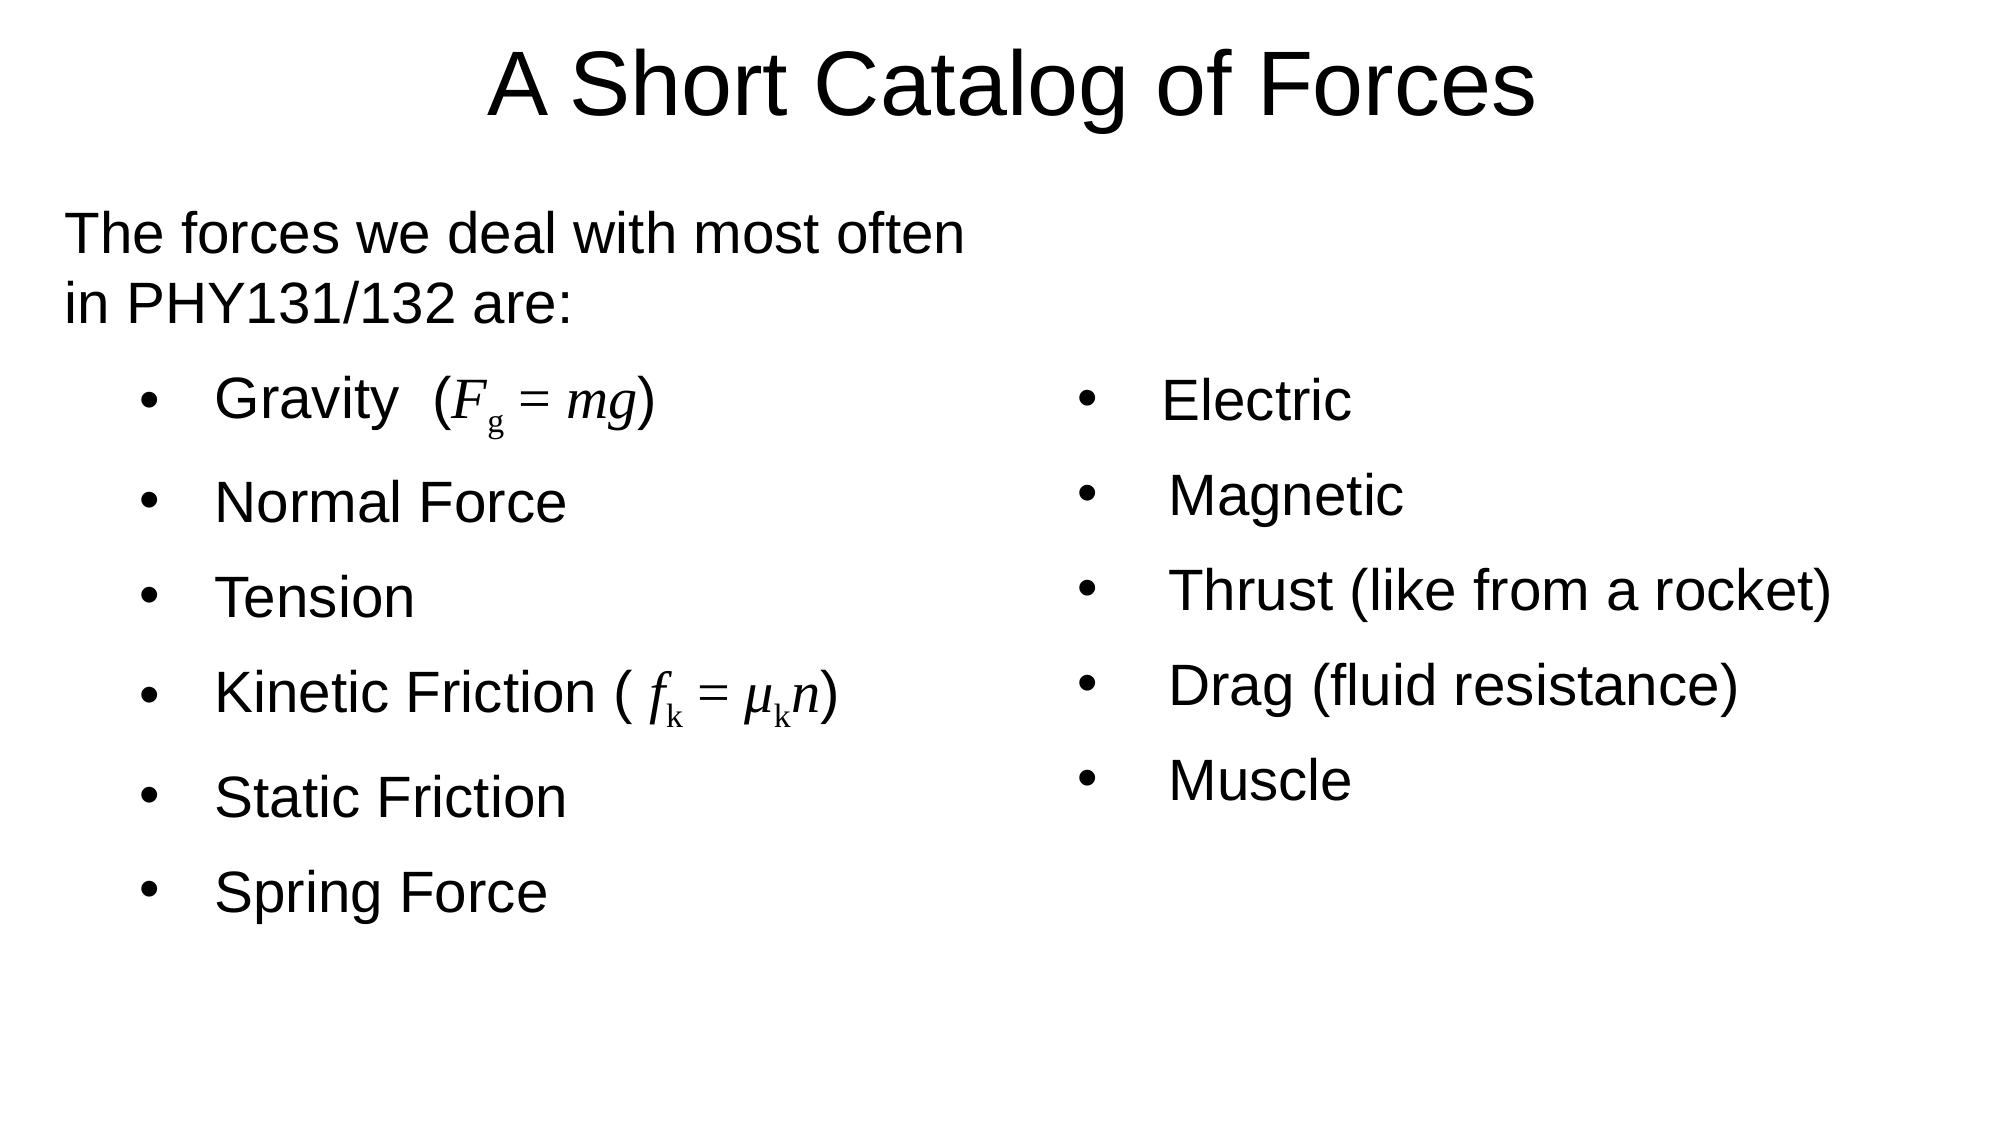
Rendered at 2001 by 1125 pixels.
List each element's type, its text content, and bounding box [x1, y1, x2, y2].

title A Short Catalog of Forces [338, 7, 1688, 150]
text_box Electric Magnetic Thrust (like from a rocket) Drag (fluid resistance) Muscle [987, 355, 1950, 820]
text_box The forces we deal with most often in PHY131/132 are: Gravity (Fg = mg) Normal Force Tension Kinetic Friction ( fk = μkn) Static Friction Spring Force [49, 187, 1013, 932]
